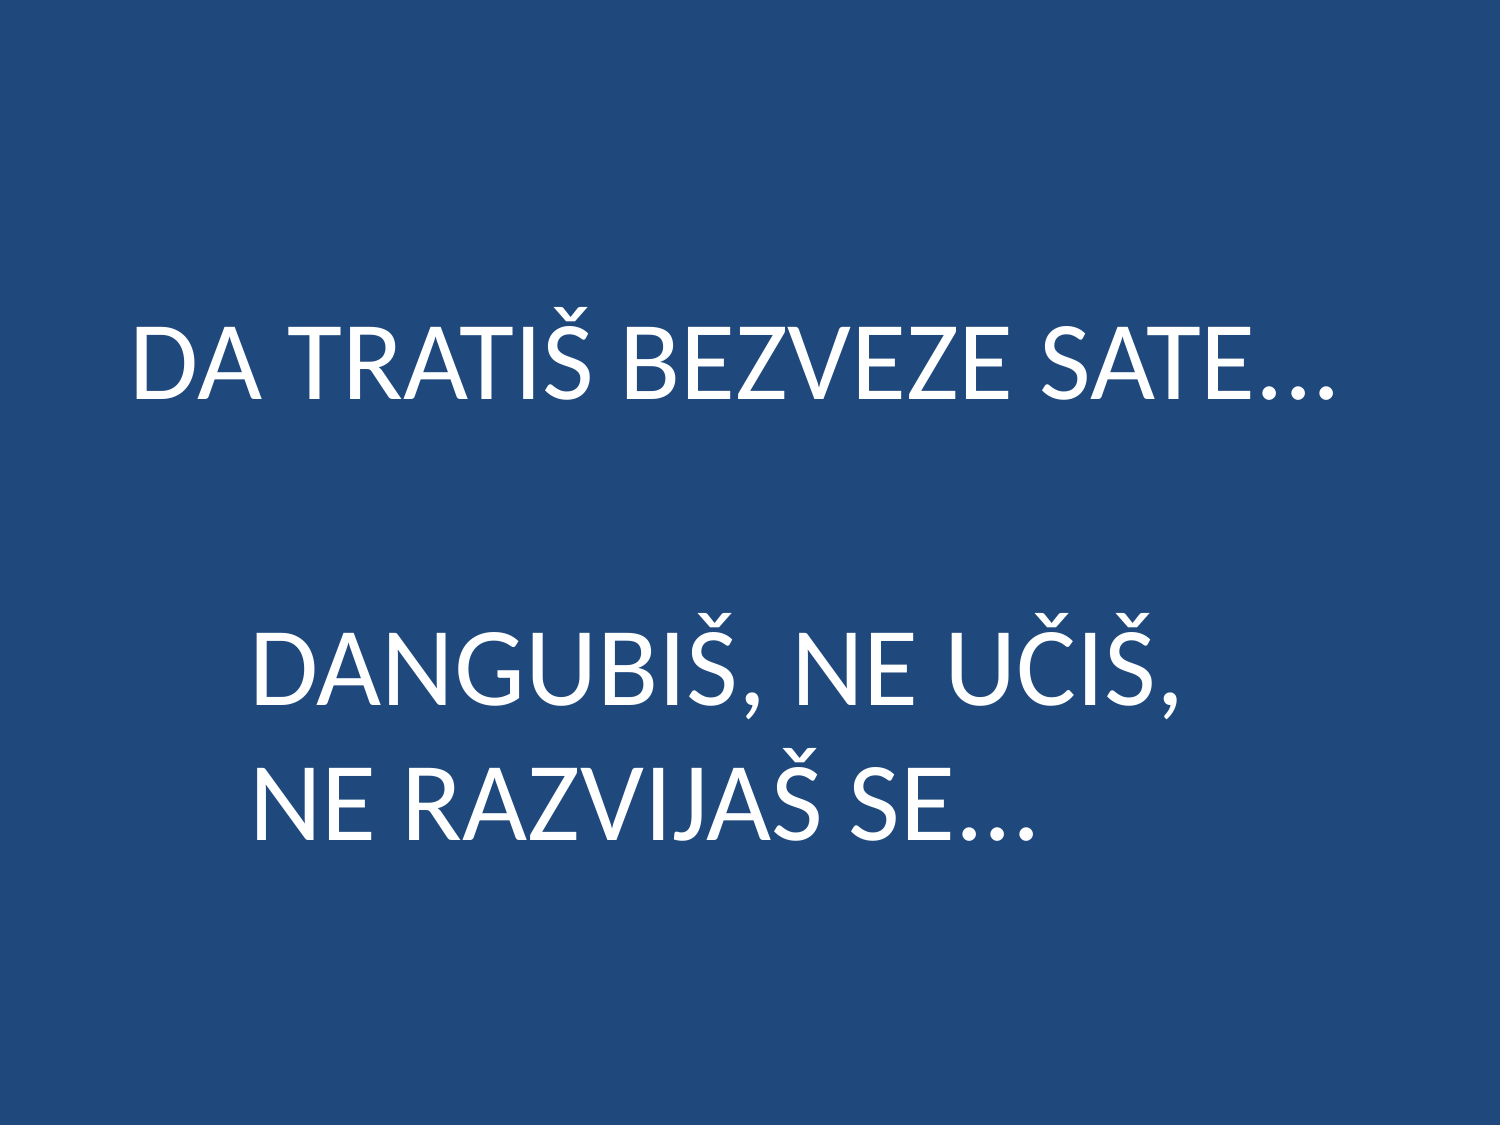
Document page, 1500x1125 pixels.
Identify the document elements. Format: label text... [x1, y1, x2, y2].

text_box DANGUBIŠ, NE UČIŠ, NE RAZVIJAŠ SE... [234, 585, 1254, 871]
title DA TRATIŠ BEZVEZE SATE... [112, 234, 1360, 476]
